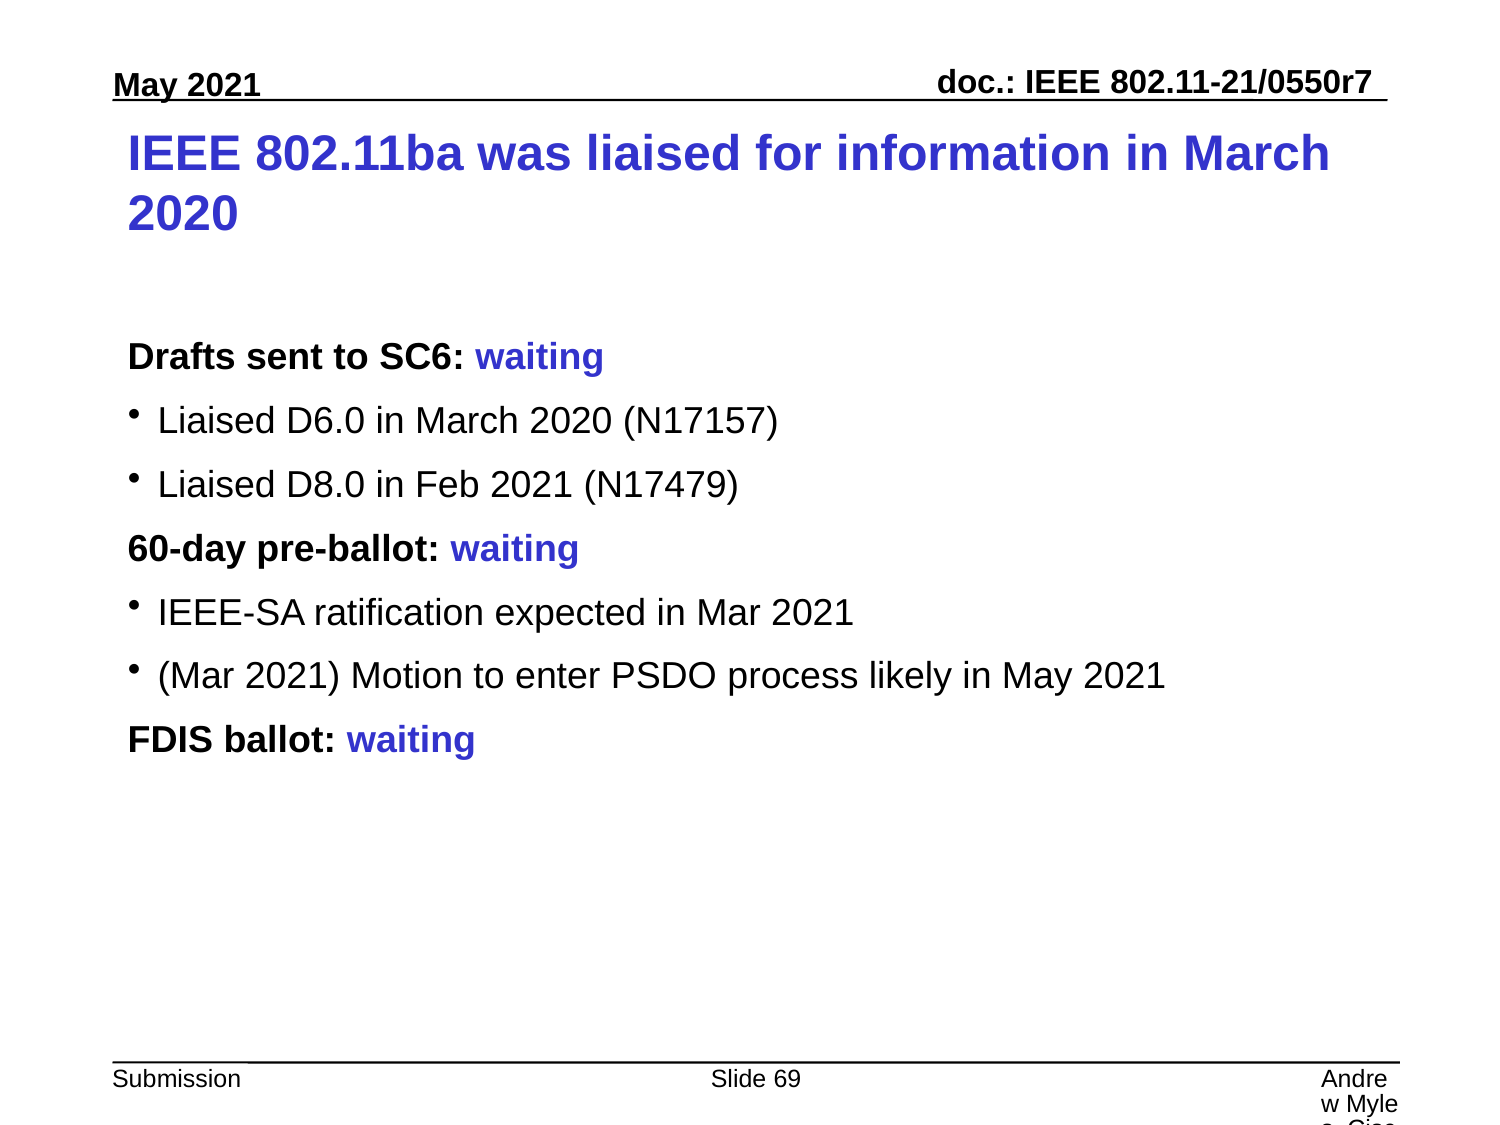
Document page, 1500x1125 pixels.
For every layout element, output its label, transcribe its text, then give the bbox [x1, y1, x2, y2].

title IEEE 802.11ba was liaised for information in March 2020 [112, 112, 1388, 288]
slide_number Slide 69 [709, 1061, 803, 1093]
list Drafts sent to SC6: waiting Liaised D6.0 in March 2020 (N17157) Liaised D8.0 in Feb 2021 (N17479) 60-day pre-ballot: waiting IEEE-SA ratification expected in Mar 2021 (Mar 2021) Motion to enter PSDO process likely in May 2021 FDIS ballot: waiting [112, 324, 1388, 1000]
footer Andrew Myles, Cisco [1320, 1061, 1402, 1093]
